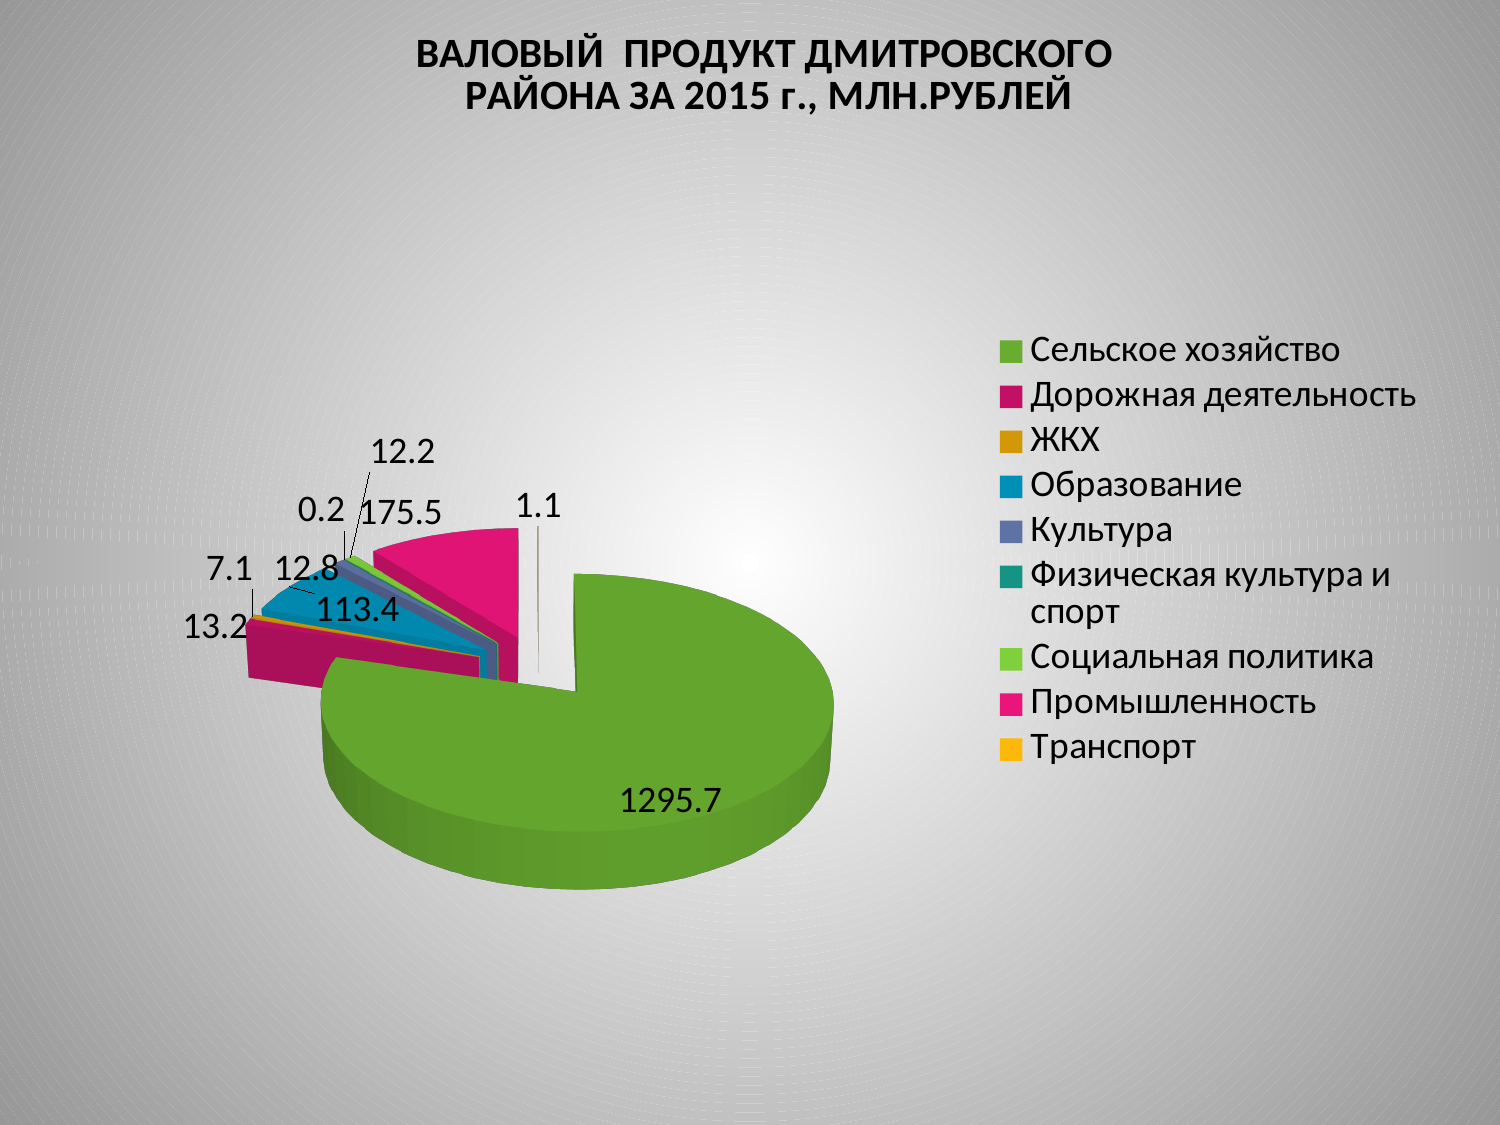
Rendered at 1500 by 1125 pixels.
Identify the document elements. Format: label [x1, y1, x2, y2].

chart [93, 23, 1442, 1079]
